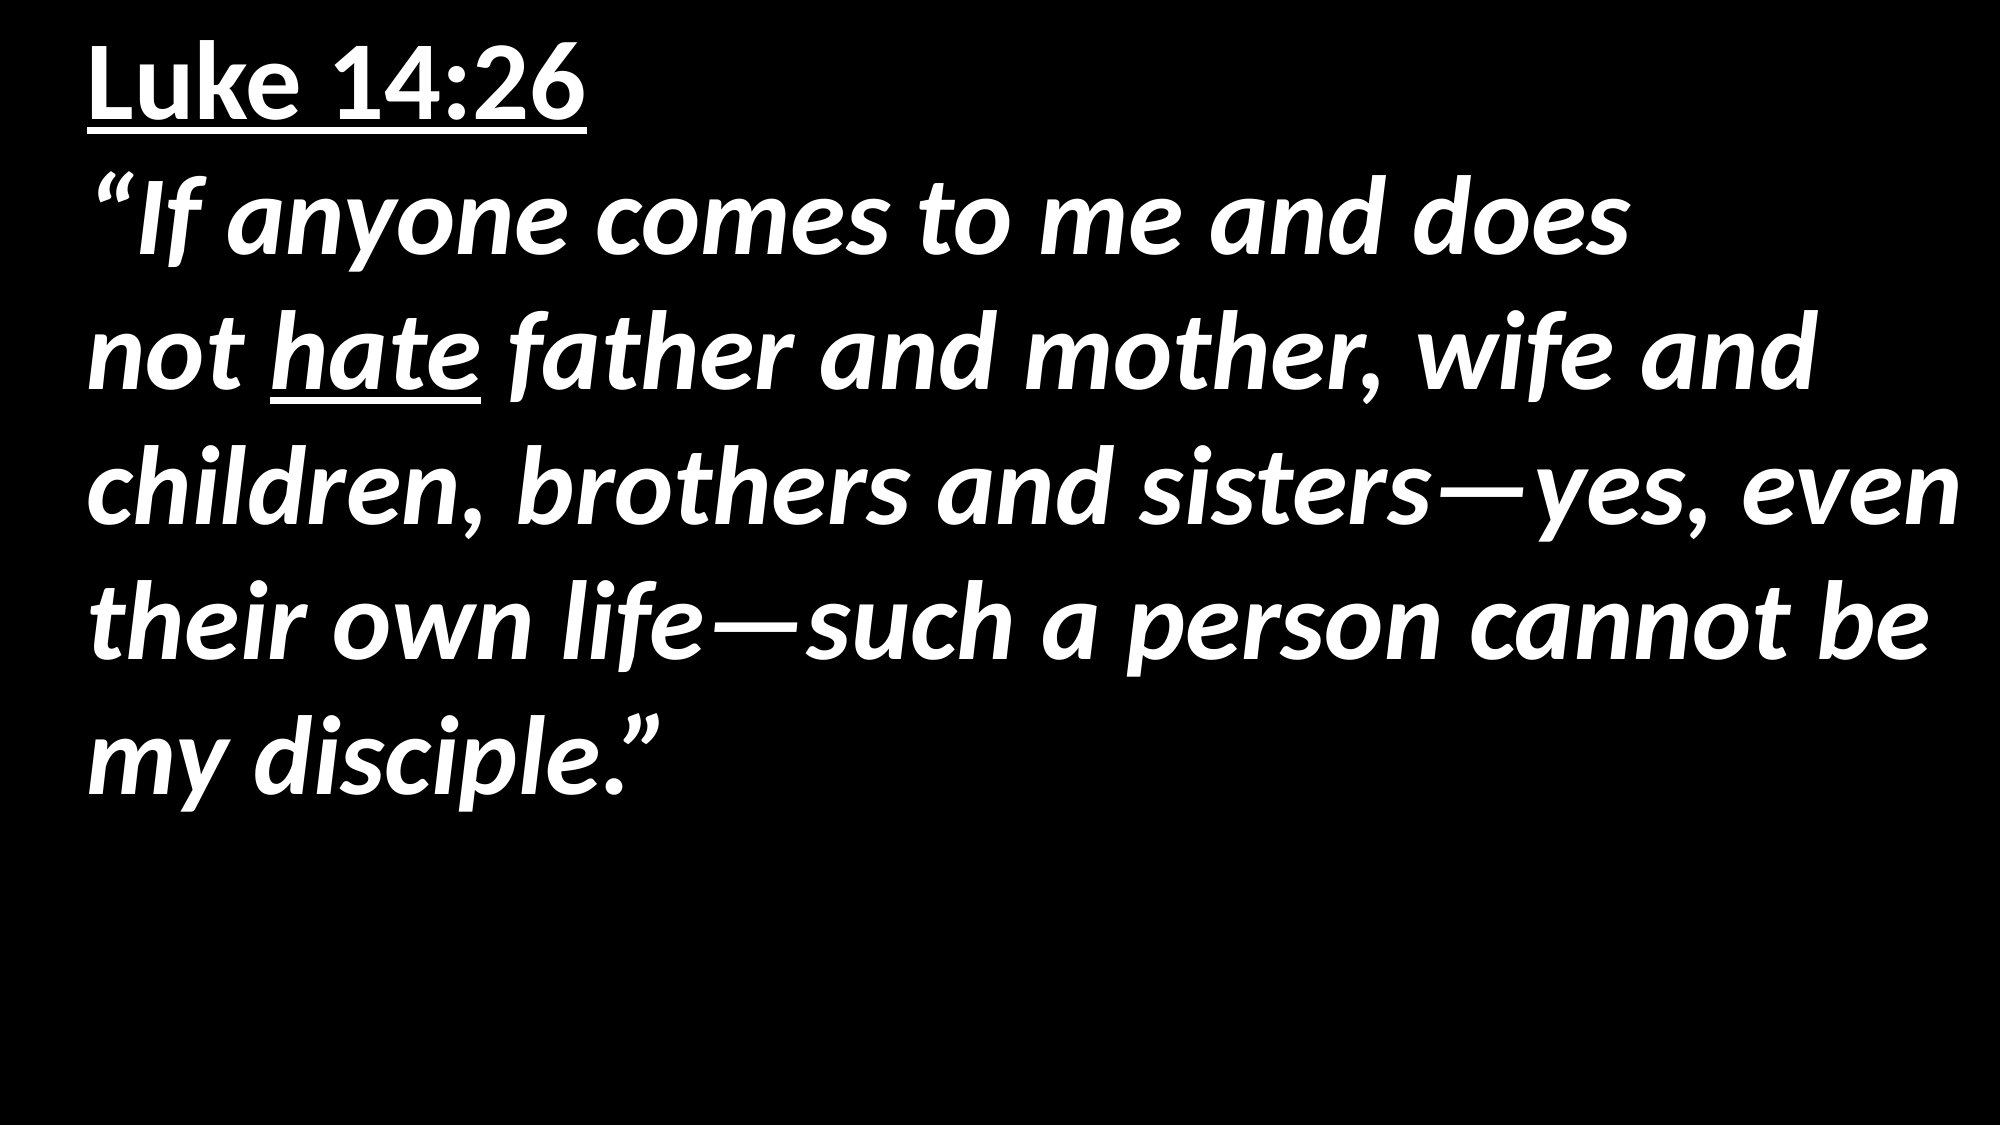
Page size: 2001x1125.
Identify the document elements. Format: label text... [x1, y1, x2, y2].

text_box Luke 14:26 “If anyone comes to me and does not hate father and mother, wife and children, brothers and sisters—yes, even their own life—such a person cannot be my disciple.” [71, 0, 2000, 825]
